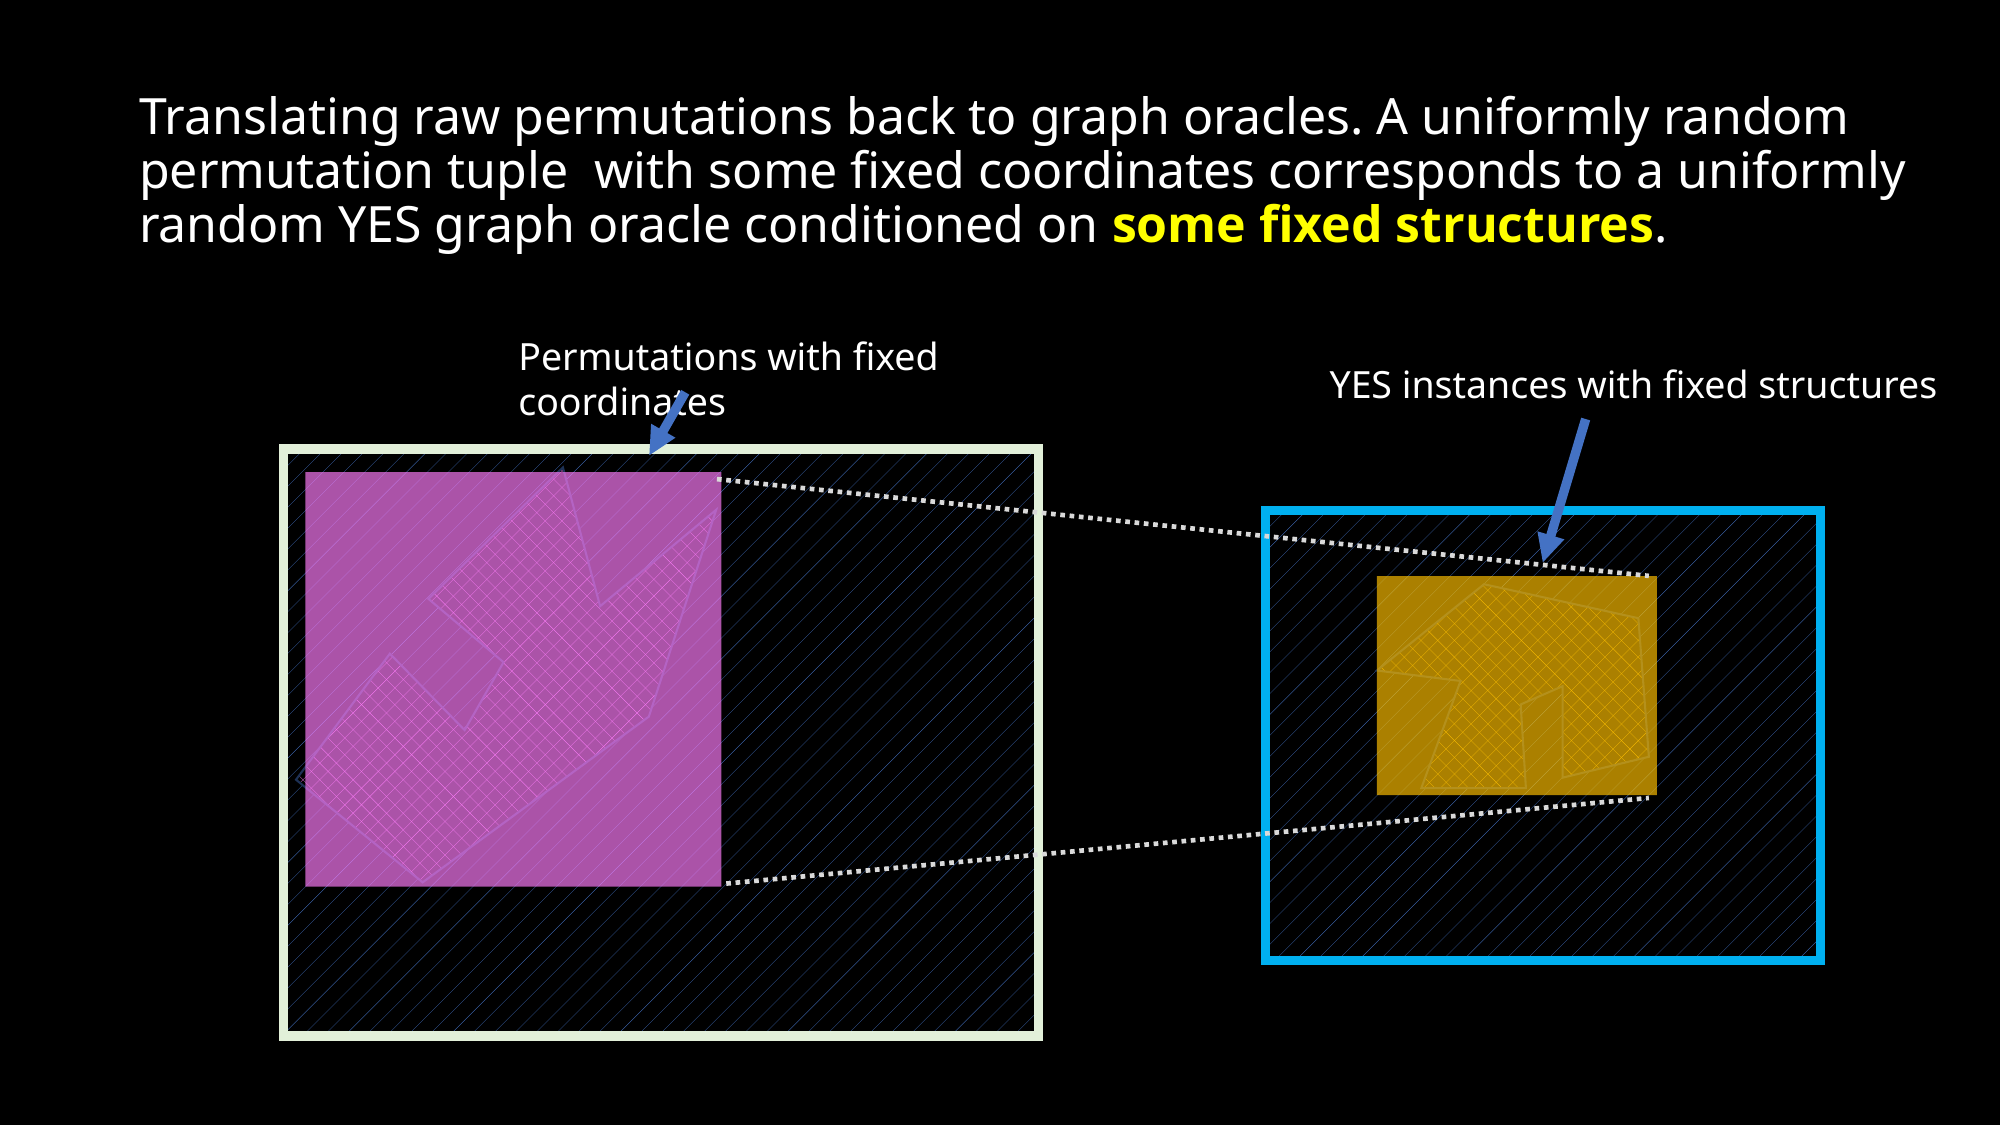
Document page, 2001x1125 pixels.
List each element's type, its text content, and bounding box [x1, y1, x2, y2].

text_box [283, 448, 1039, 1037]
text_box YES instances with fixed structures [1314, 353, 2000, 414]
text_box [304, 471, 722, 888]
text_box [716, 479, 1649, 576]
text_box [1264, 509, 1821, 961]
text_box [1542, 419, 1586, 479]
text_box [726, 797, 1649, 884]
text_box Permutations with fixed coordinates [503, 325, 1136, 431]
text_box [649, 392, 686, 456]
text_box [294, 765, 305, 788]
text_box [557, 465, 565, 472]
text_box [1376, 575, 1658, 796]
